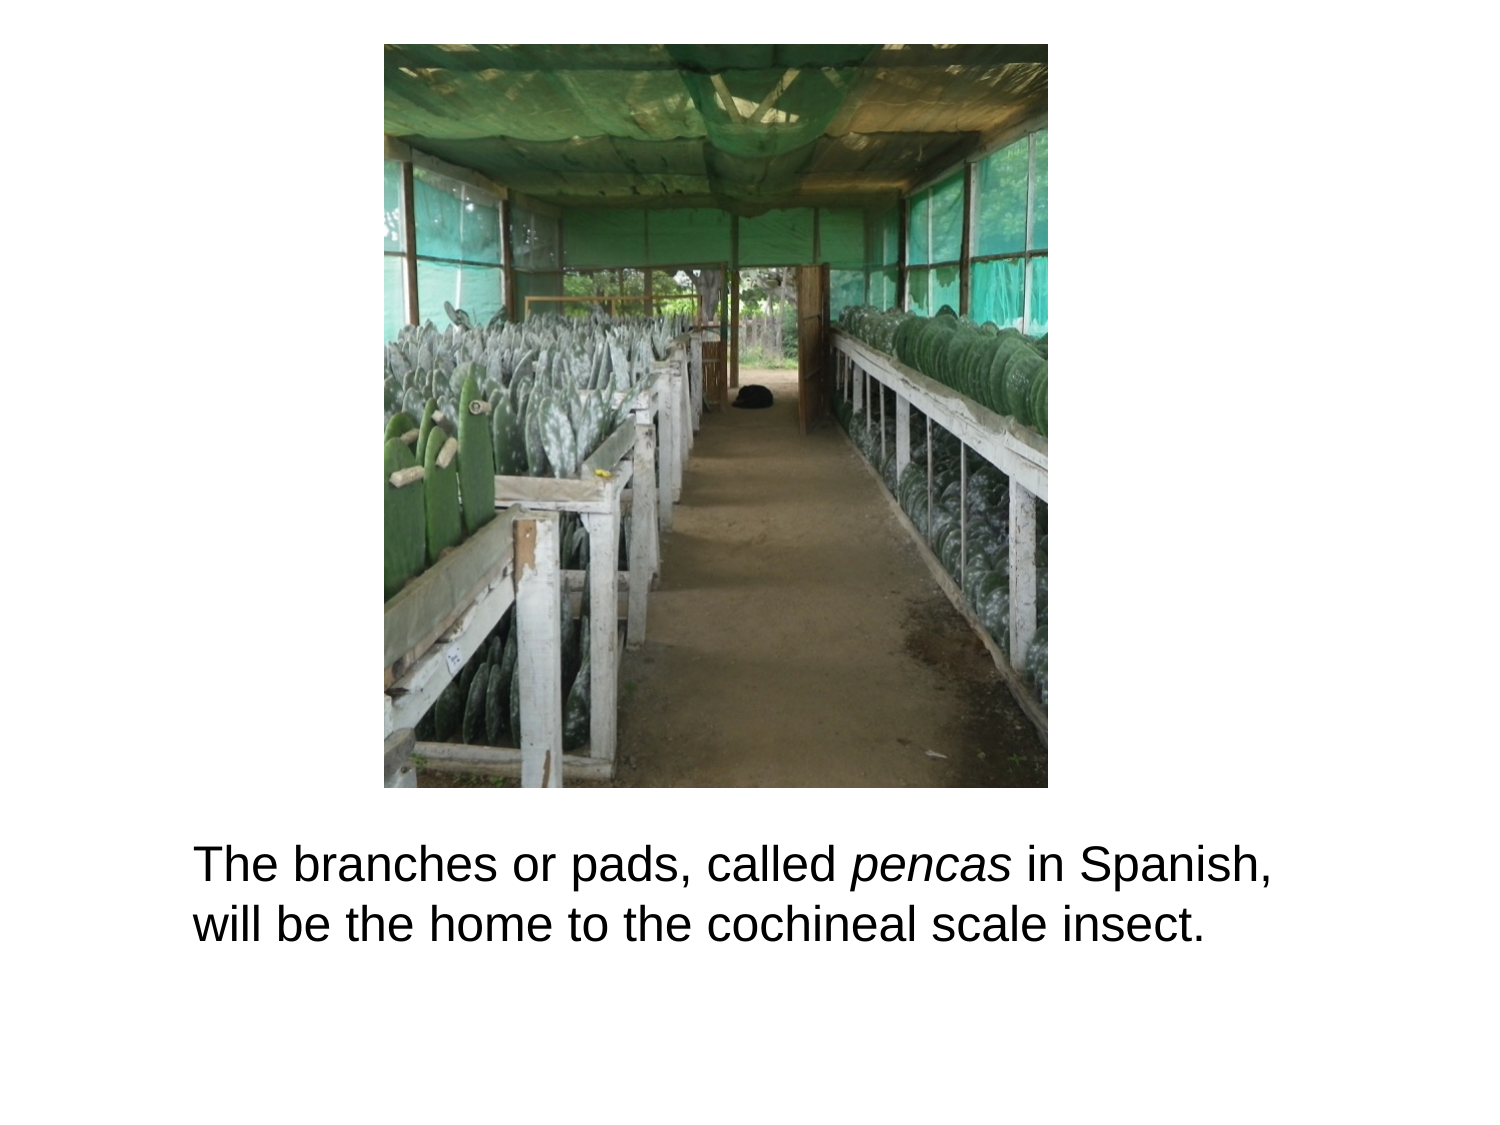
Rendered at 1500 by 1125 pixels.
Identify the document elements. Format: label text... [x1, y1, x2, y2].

list The branches or pads, called pencas in Spanish, will be the home to the cochineal scale insect. [177, 823, 1311, 972]
picture [384, 44, 1048, 788]
